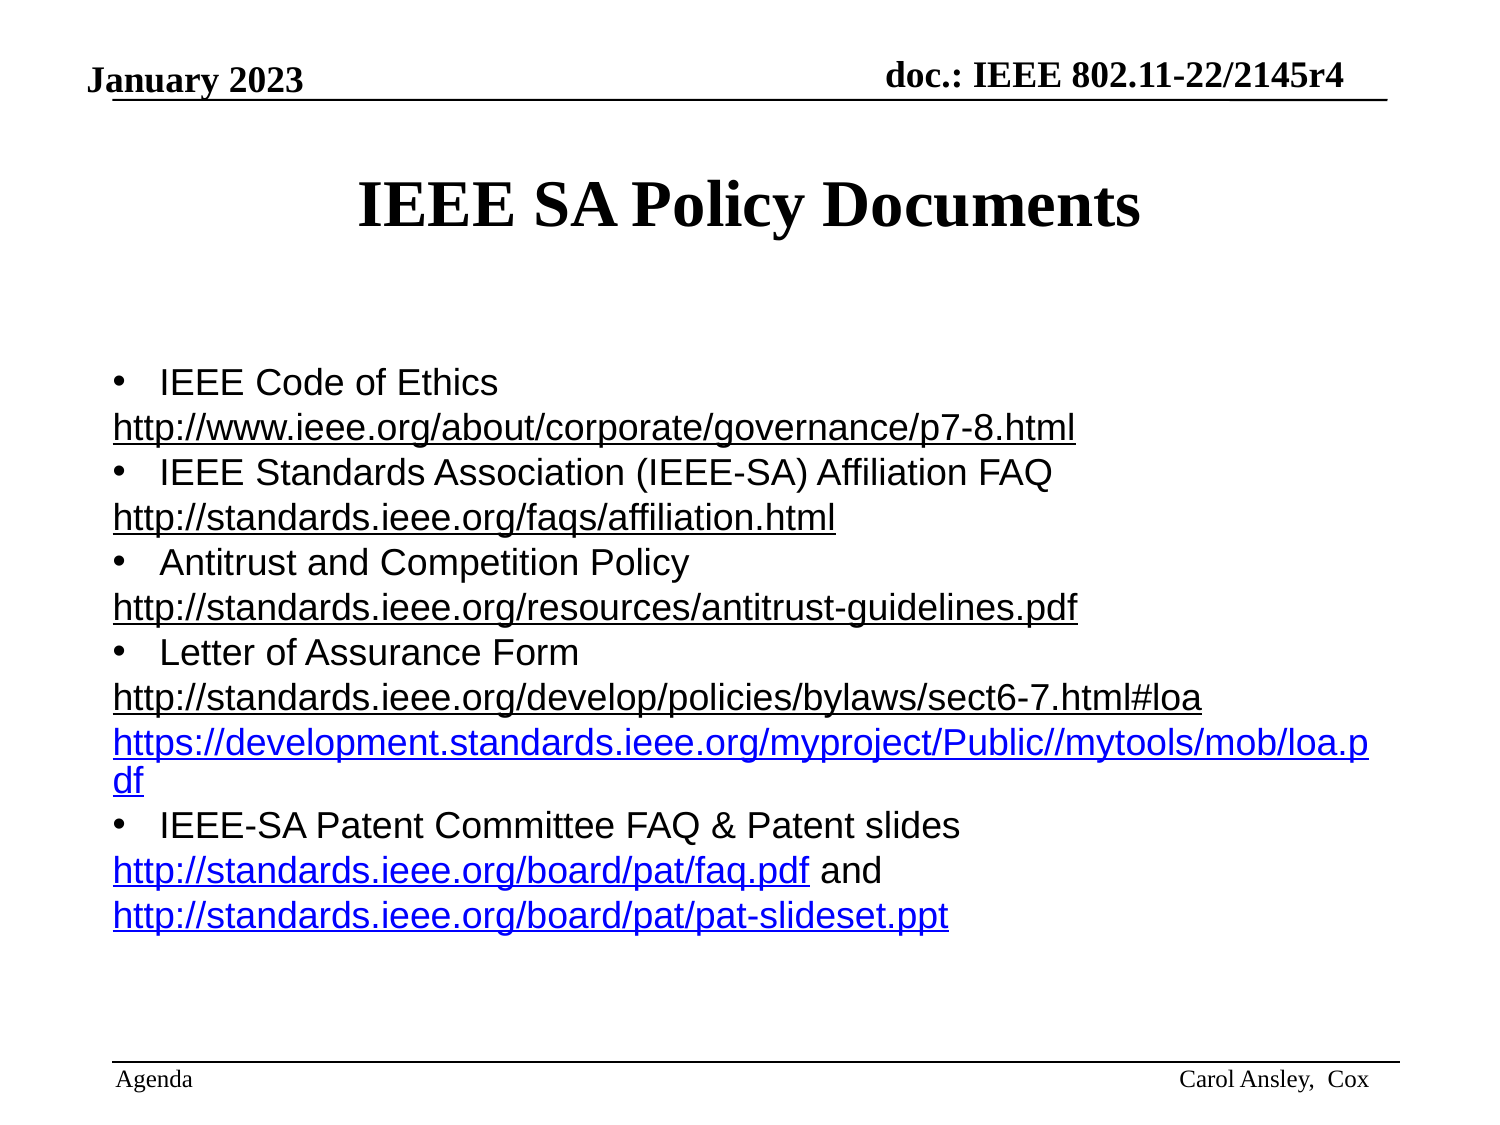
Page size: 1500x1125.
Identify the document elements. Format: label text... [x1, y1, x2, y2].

list IEEE Code of Ethics http://www.ieee.org/about/corporate/governance/p7-8.html IEEE Standards Association (IEEE-SA) Affiliation FAQ http://standards.ieee.org/faqs/affiliation.html Antitrust and Competition Policy http://standards.ieee.org/resources/antitrust-guidelines.pdf Letter of Assurance Form http://standards.ieee.org/develop/policies/bylaws/sect6-7.html#loa https://development.standards.ieee.org/myproject/Public//mytools/mob/loa.pdf IEEE-SA Patent Committee FAQ & Patent slides http://standards.ieee.org/board/pat/faq.pdf and http://standards.ieee.org/board/pat/pat-slideset.ppt [111, 341, 1388, 938]
title IEEE SA Policy Documents [111, 111, 1388, 288]
